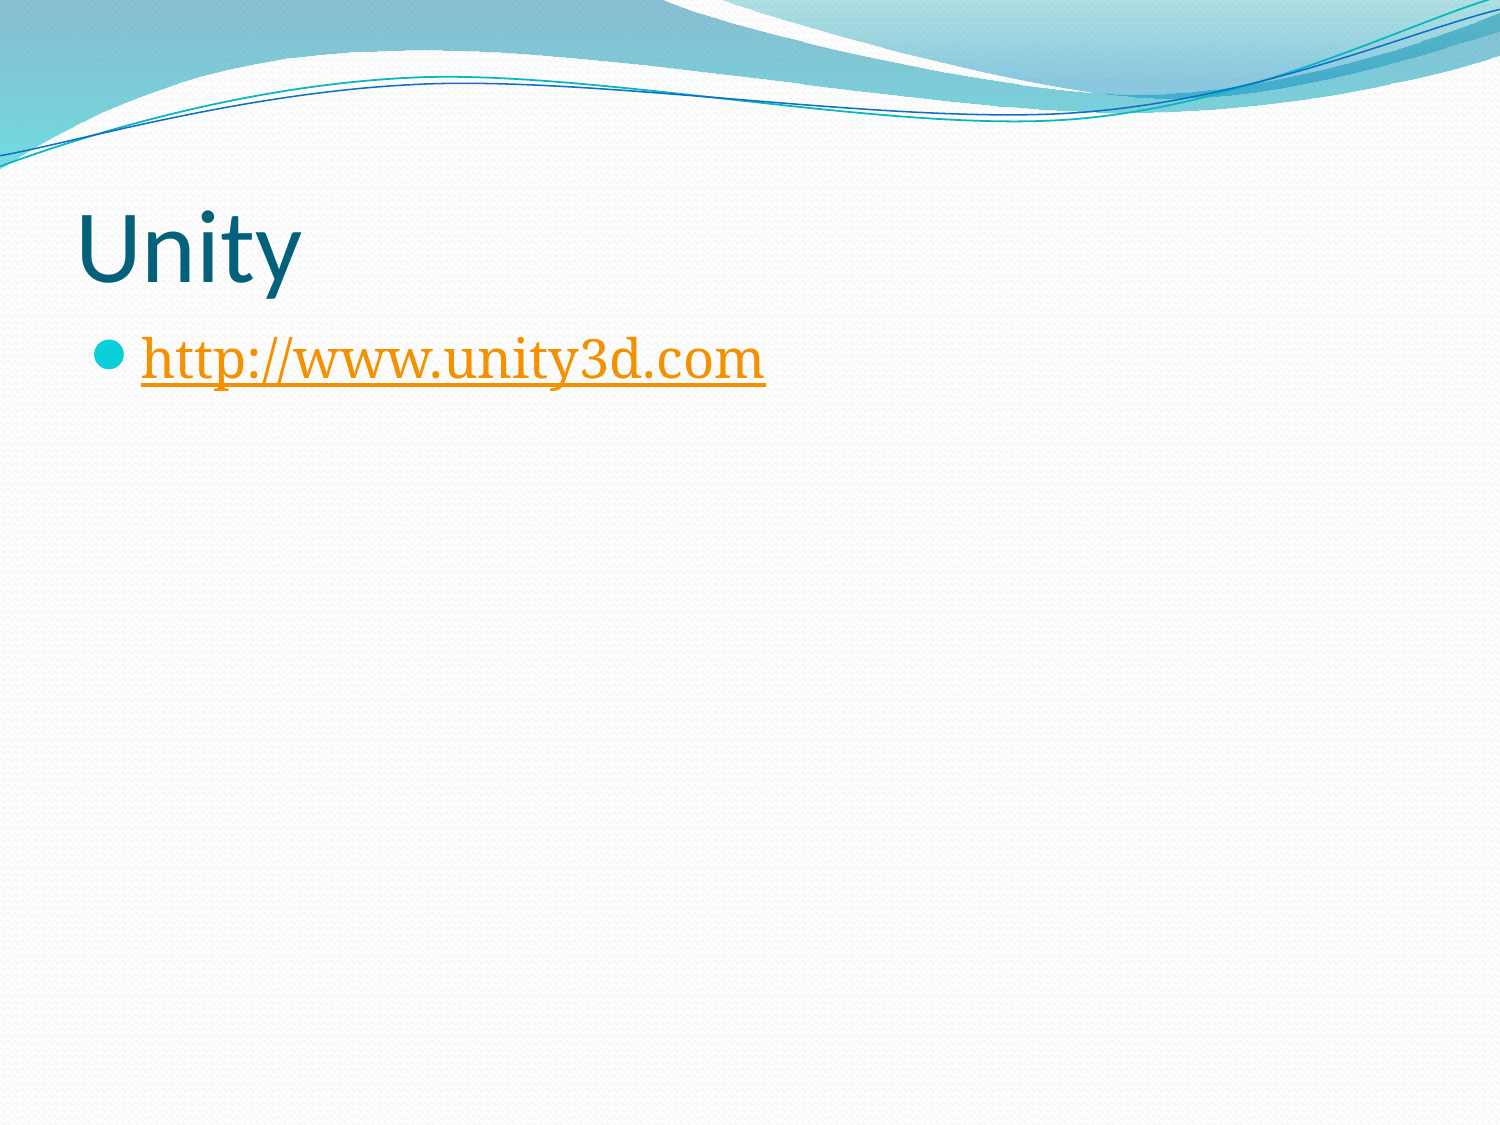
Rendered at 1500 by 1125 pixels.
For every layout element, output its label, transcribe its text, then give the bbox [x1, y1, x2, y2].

list http://www.unity3d.com [75, 317, 1425, 1038]
title Unity [75, 115, 1425, 303]
